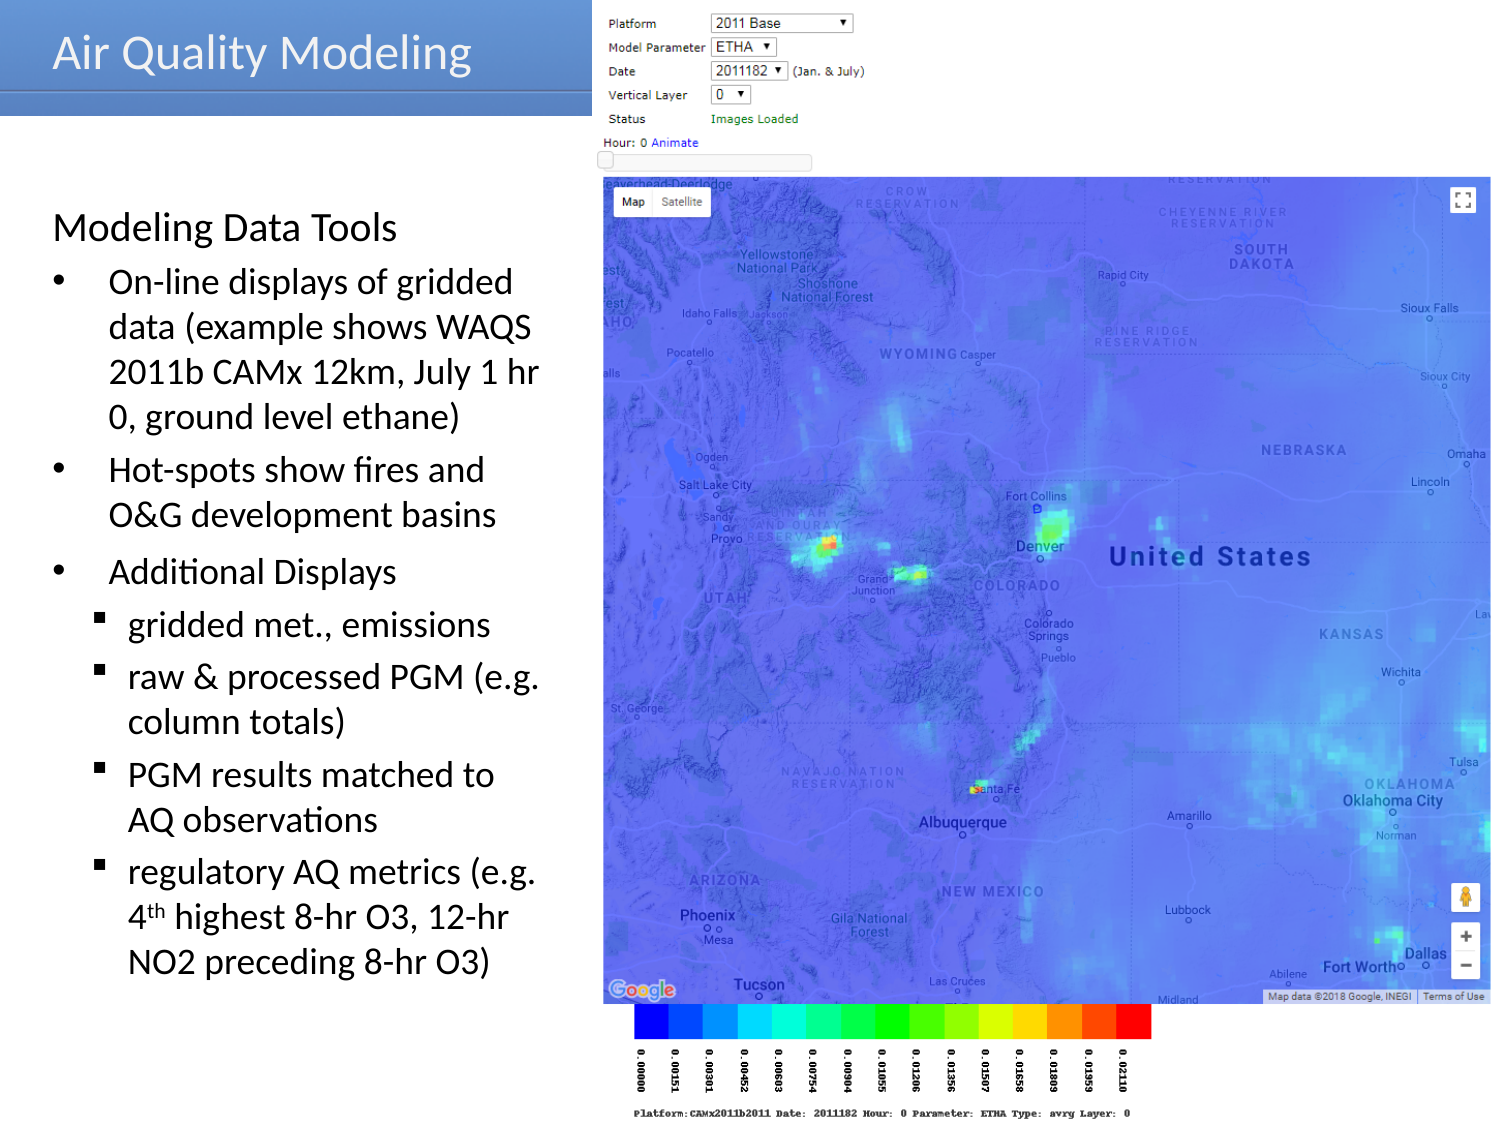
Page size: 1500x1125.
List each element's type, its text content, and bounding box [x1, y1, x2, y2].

text_box Air Quality Modeling [37, 12, 587, 88]
text_box Modeling Data Tools On-line displays of gridded data (example shows WAQS 2011b CAMx 12km, July 1 hr 0, ground level ethane) Hot-spots show fires and O&G development basins Additional Displays gridded met., emissions raw & processed PGM (e.g. column totals) PGM results matched to AQ observations regulatory AQ metrics (e.g. 4th highest 8-hr O3, 12-hr NO2 preceding 8-hr O3) [37, 192, 563, 1043]
picture [0, 0, 1500, 1125]
